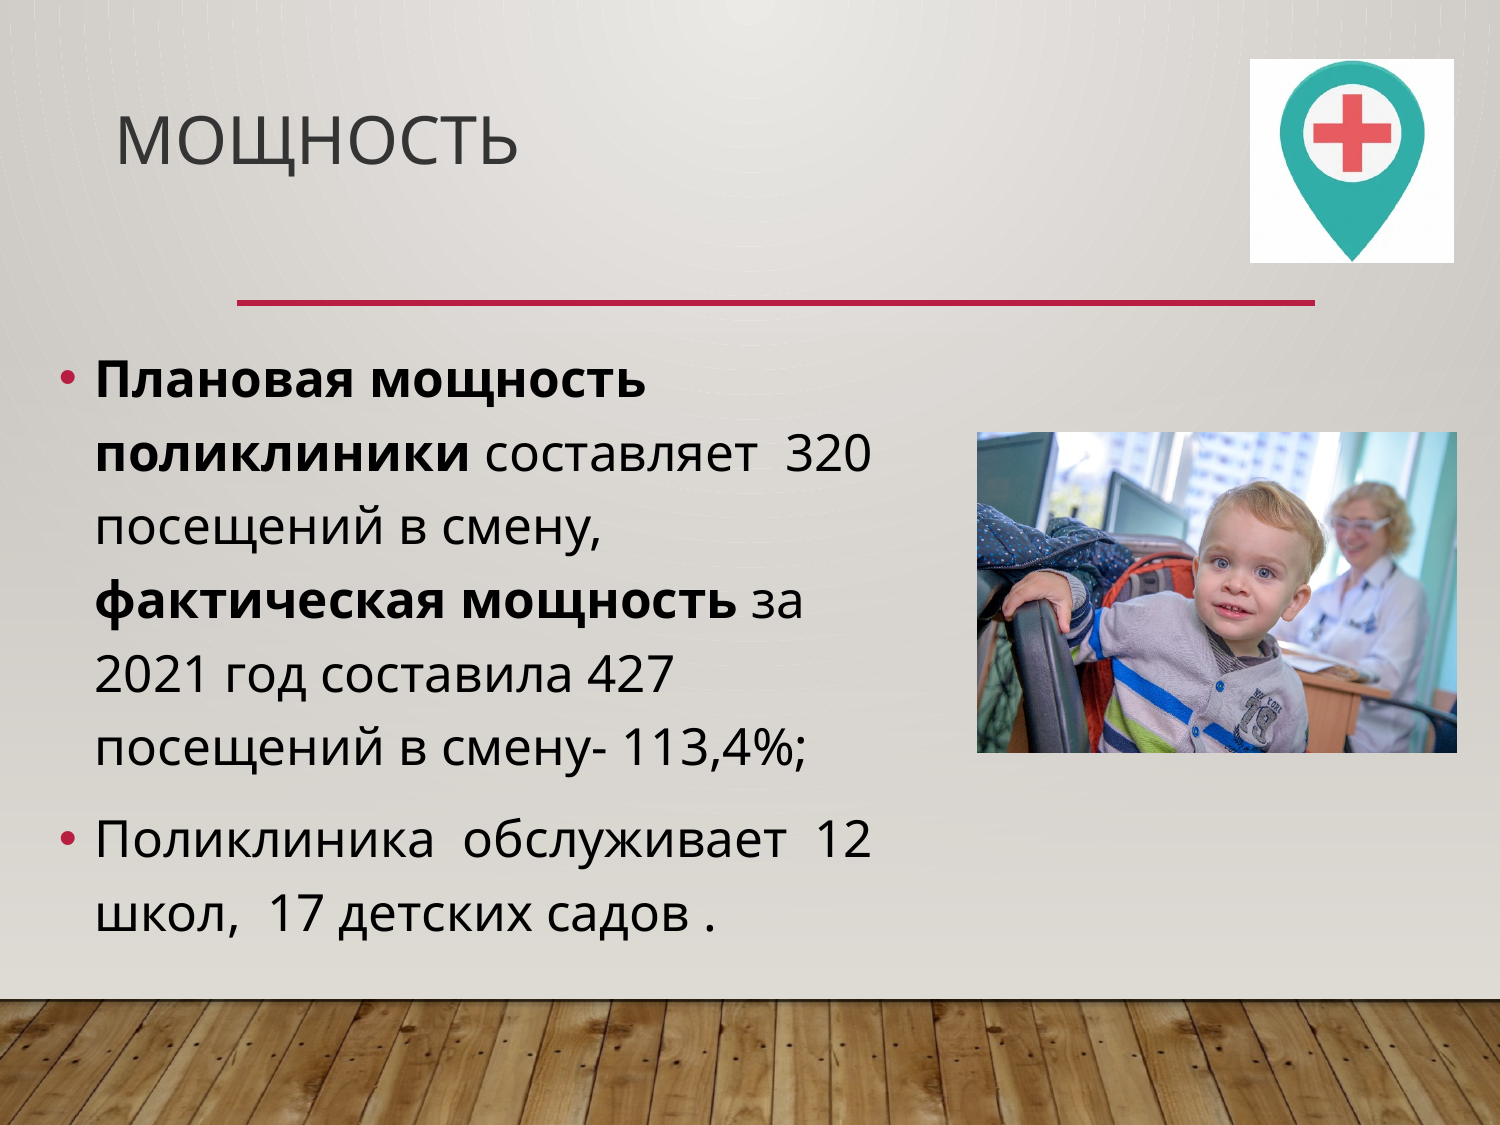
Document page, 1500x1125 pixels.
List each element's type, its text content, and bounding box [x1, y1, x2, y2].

picture [976, 432, 1457, 753]
picture [0, 999, 1500, 1125]
list Плановая мощность поликлиники составляет 320 посещений в смену, фактическая мощность за 2021 год составила 427 посещений в смену- 113,4%; Поликлиника обслуживает 12 школ, 17 детских садов . [43, 326, 895, 963]
title Мощность [99, 99, 1142, 232]
picture [1250, 59, 1454, 263]
